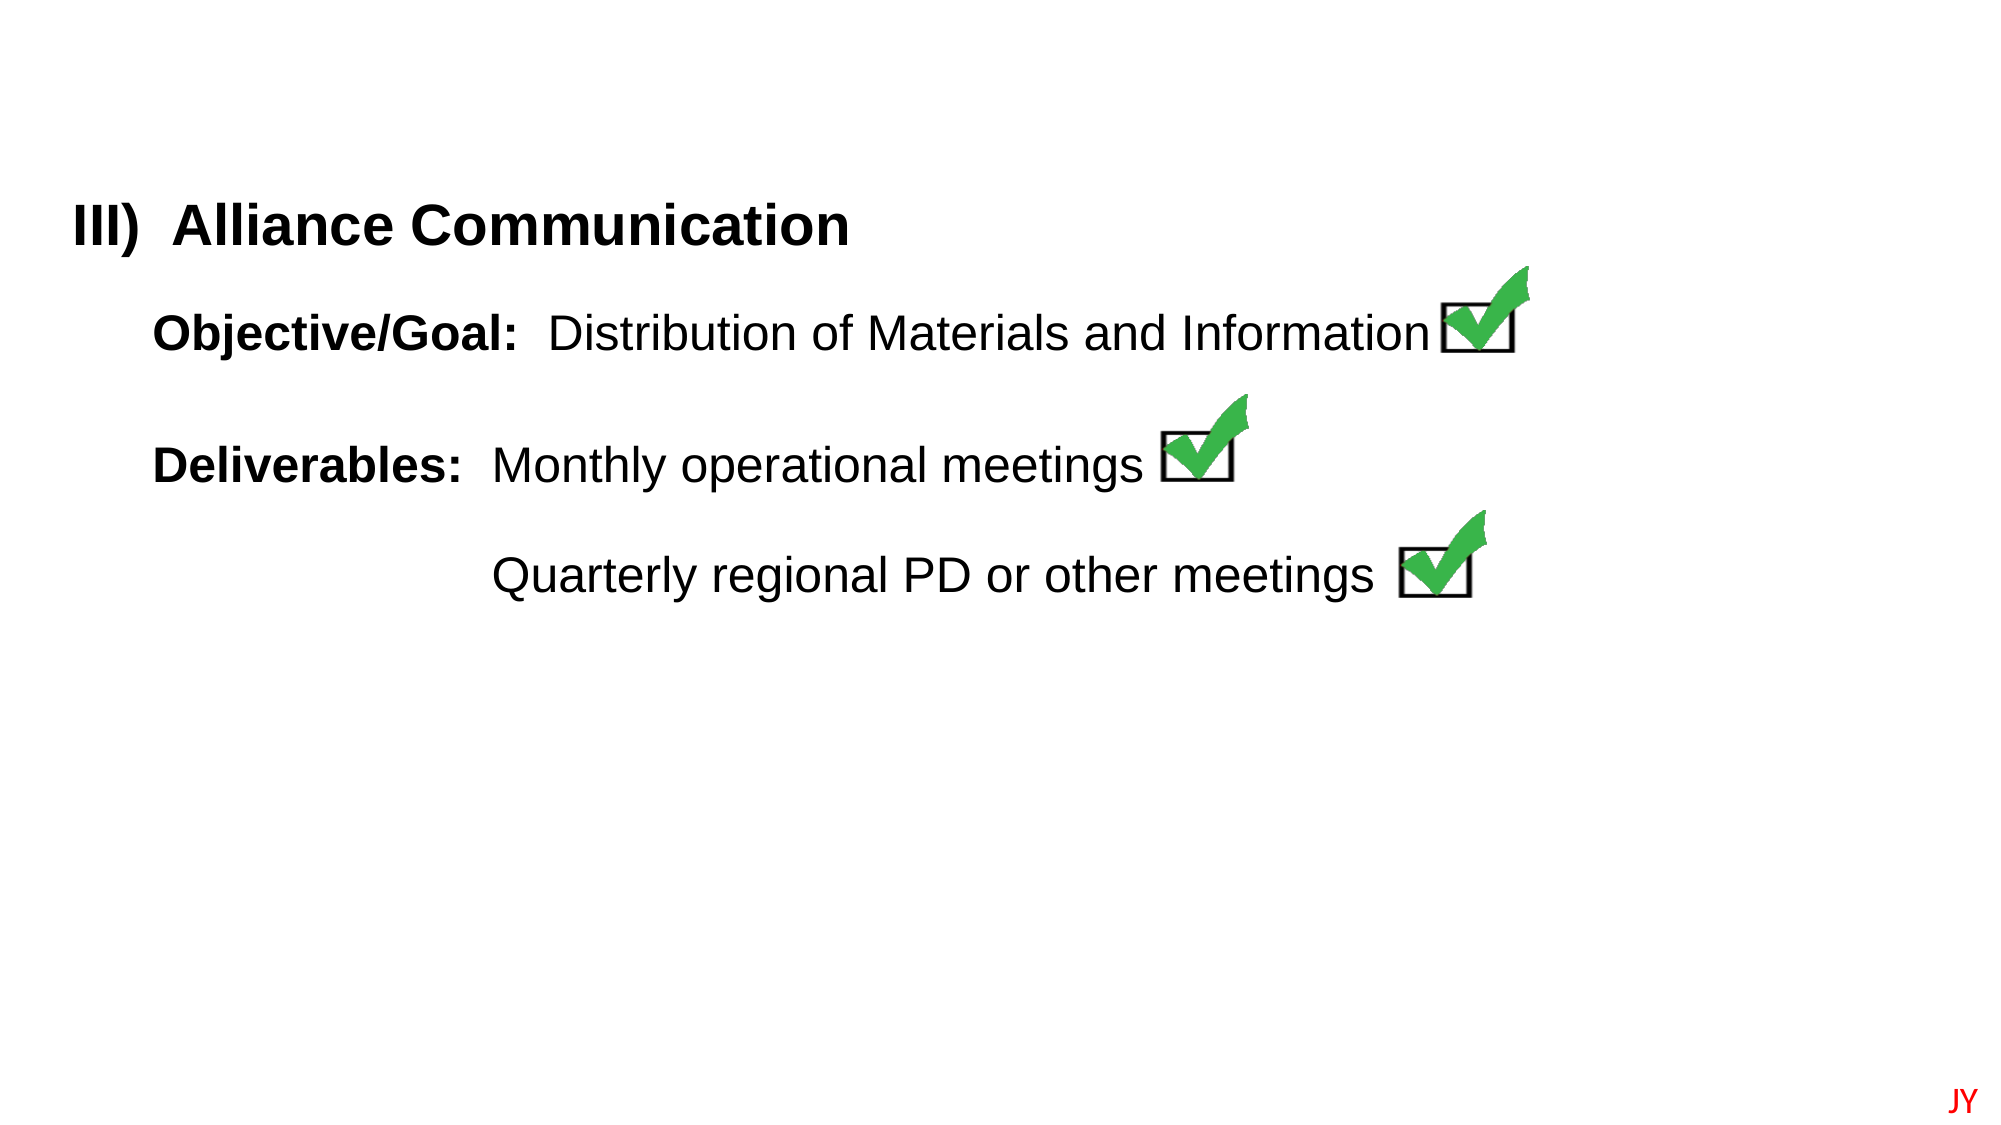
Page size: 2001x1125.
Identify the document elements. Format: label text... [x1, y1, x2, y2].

text_box Objective/Goal: Distribution of Materials and Information Deliverables: Monthly operational meetings Quarterly regional PD or other meetings [137, 292, 1771, 610]
text_box JY [1933, 1068, 1994, 1125]
picture [1150, 393, 1255, 482]
picture [1388, 509, 1493, 598]
picture [1430, 265, 1536, 354]
text_box III) Alliance Communication [58, 179, 1040, 265]
